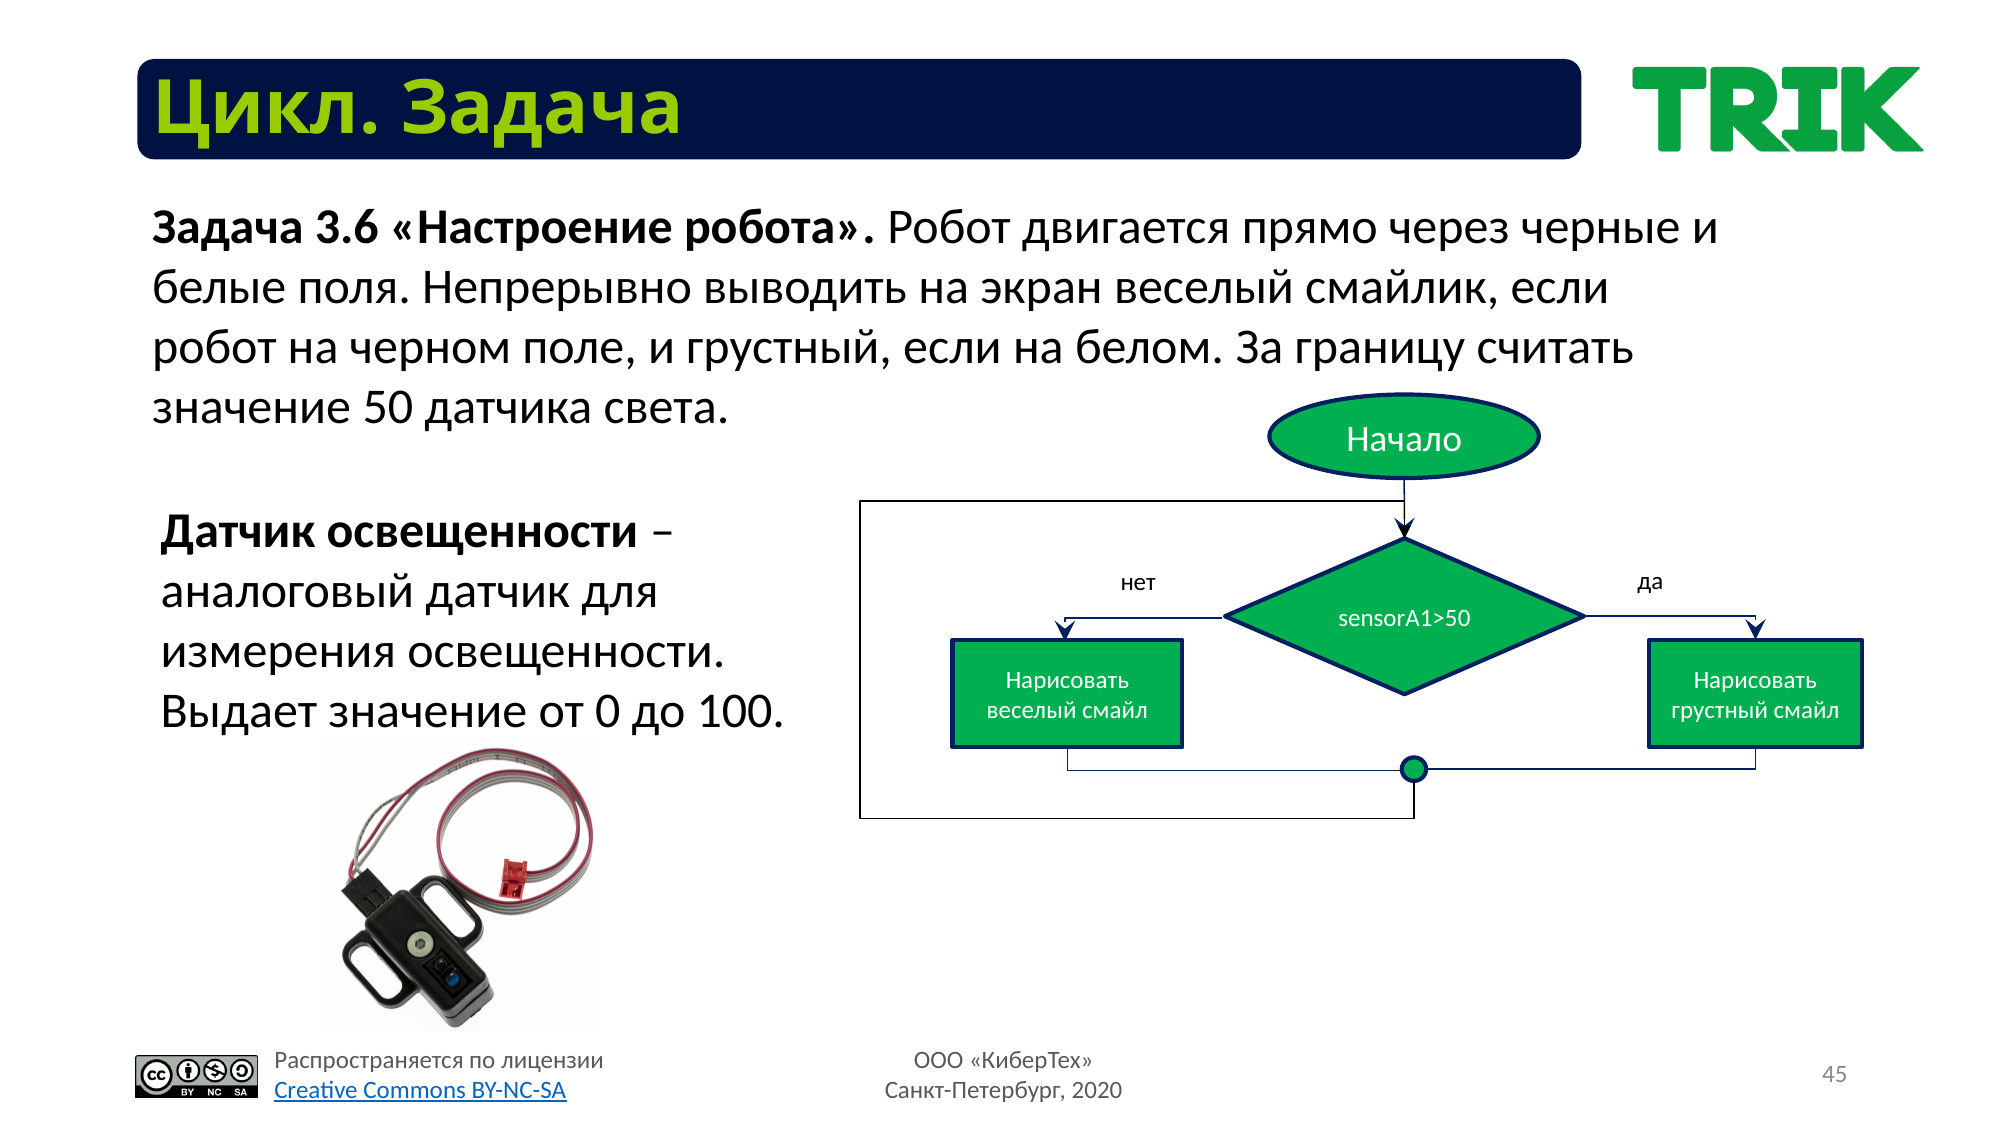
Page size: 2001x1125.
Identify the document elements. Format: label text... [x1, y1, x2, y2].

text_box [859, 500, 1415, 819]
text_box Цикл. Задача [137, 61, 1582, 163]
text_box [1405, 517, 1415, 526]
text_box нет [1105, 558, 1185, 604]
text_box 45 [1412, 1042, 1863, 1103]
text_box Задача 3.6 «Настроение робота». Робот двигается прямо через черные и белые поля. Непрерывно выводить на экран веселый смайлик, если робот на черном поле, и грустный, если на белом. За границу считать значение 50 датчика света. [137, 186, 1751, 437]
text_box да [1622, 557, 1717, 603]
picture [135, 1055, 258, 1098]
text_box sensorA1>50 [1224, 538, 1584, 695]
picture [1631, 64, 1924, 154]
text_box [1394, 517, 1404, 526]
text_box [1401, 757, 1427, 781]
text_box Начало [1269, 394, 1539, 479]
text_box [1054, 620, 1076, 642]
text_box Нарисовать грустный смайл [1649, 639, 1862, 748]
text_box Датчик освещенности – аналоговый датчик для измерения освещенности. Выдает значение от 0 до 100. [145, 489, 902, 743]
picture [319, 742, 599, 1032]
text_box [1745, 618, 1766, 640]
text_box Нарисовать веселый смайл [952, 639, 1183, 748]
